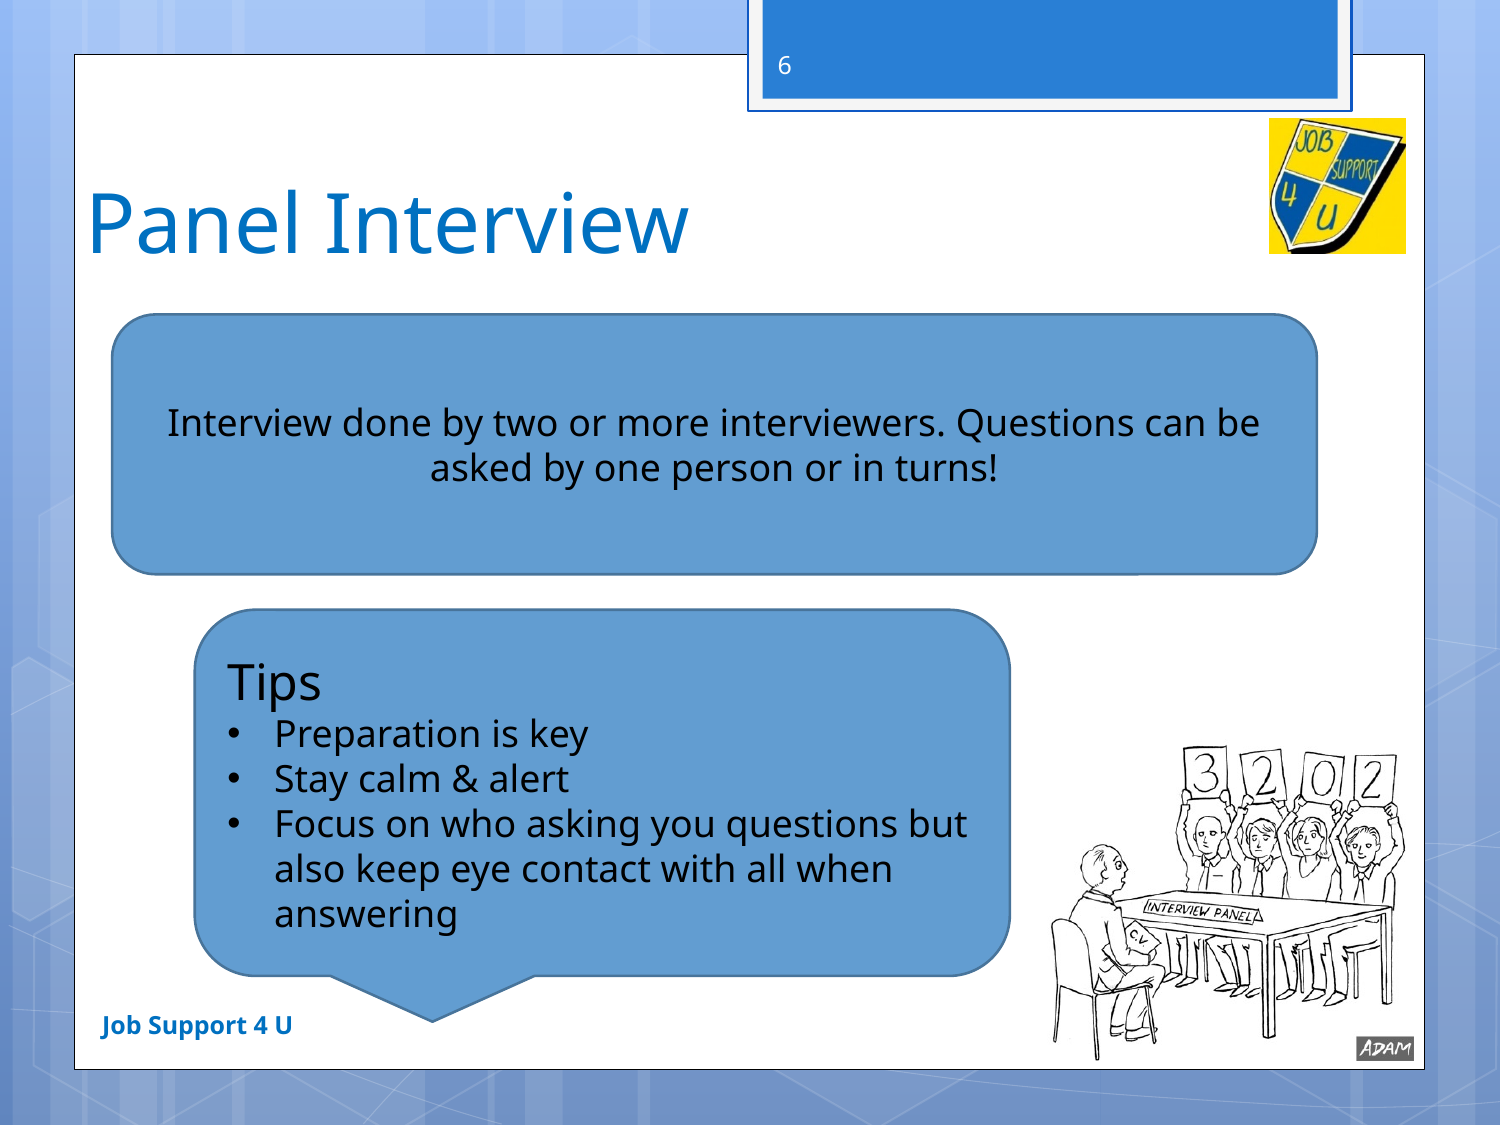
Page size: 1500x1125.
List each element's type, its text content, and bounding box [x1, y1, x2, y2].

picture [1033, 739, 1414, 1061]
text_box Interview done by two or more interviewers. Questions can be asked by one person or in turns! [110, 313, 1319, 576]
slide_number 6 [762, 36, 982, 97]
title Panel Interview [70, 90, 1224, 278]
picture [1269, 117, 1406, 254]
footer Job Support 4 U [0, 994, 309, 1055]
text_box Tips Preparation is key Stay calm & alert Focus on who asking you questions but also keep eye contact with all when answering [193, 608, 1012, 1023]
